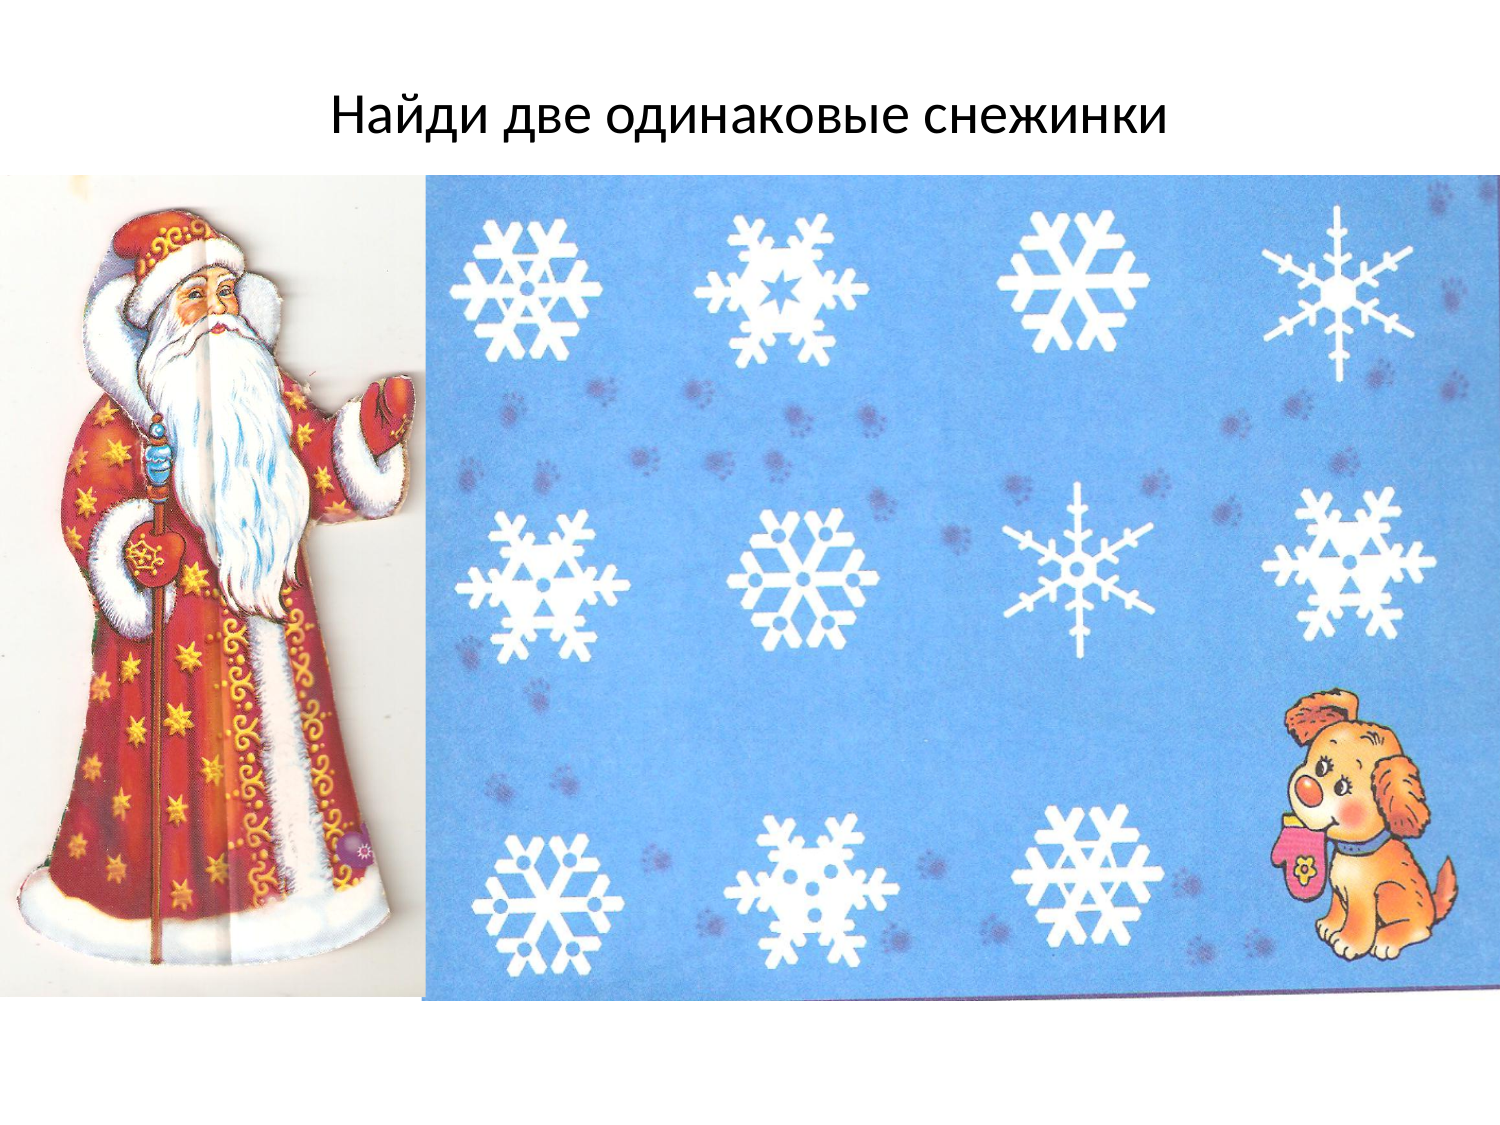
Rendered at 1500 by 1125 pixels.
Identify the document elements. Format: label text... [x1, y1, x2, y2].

title Найди две одинаковые снежинки [75, 45, 1425, 174]
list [426, 175, 1500, 1001]
picture [0, 175, 426, 997]
